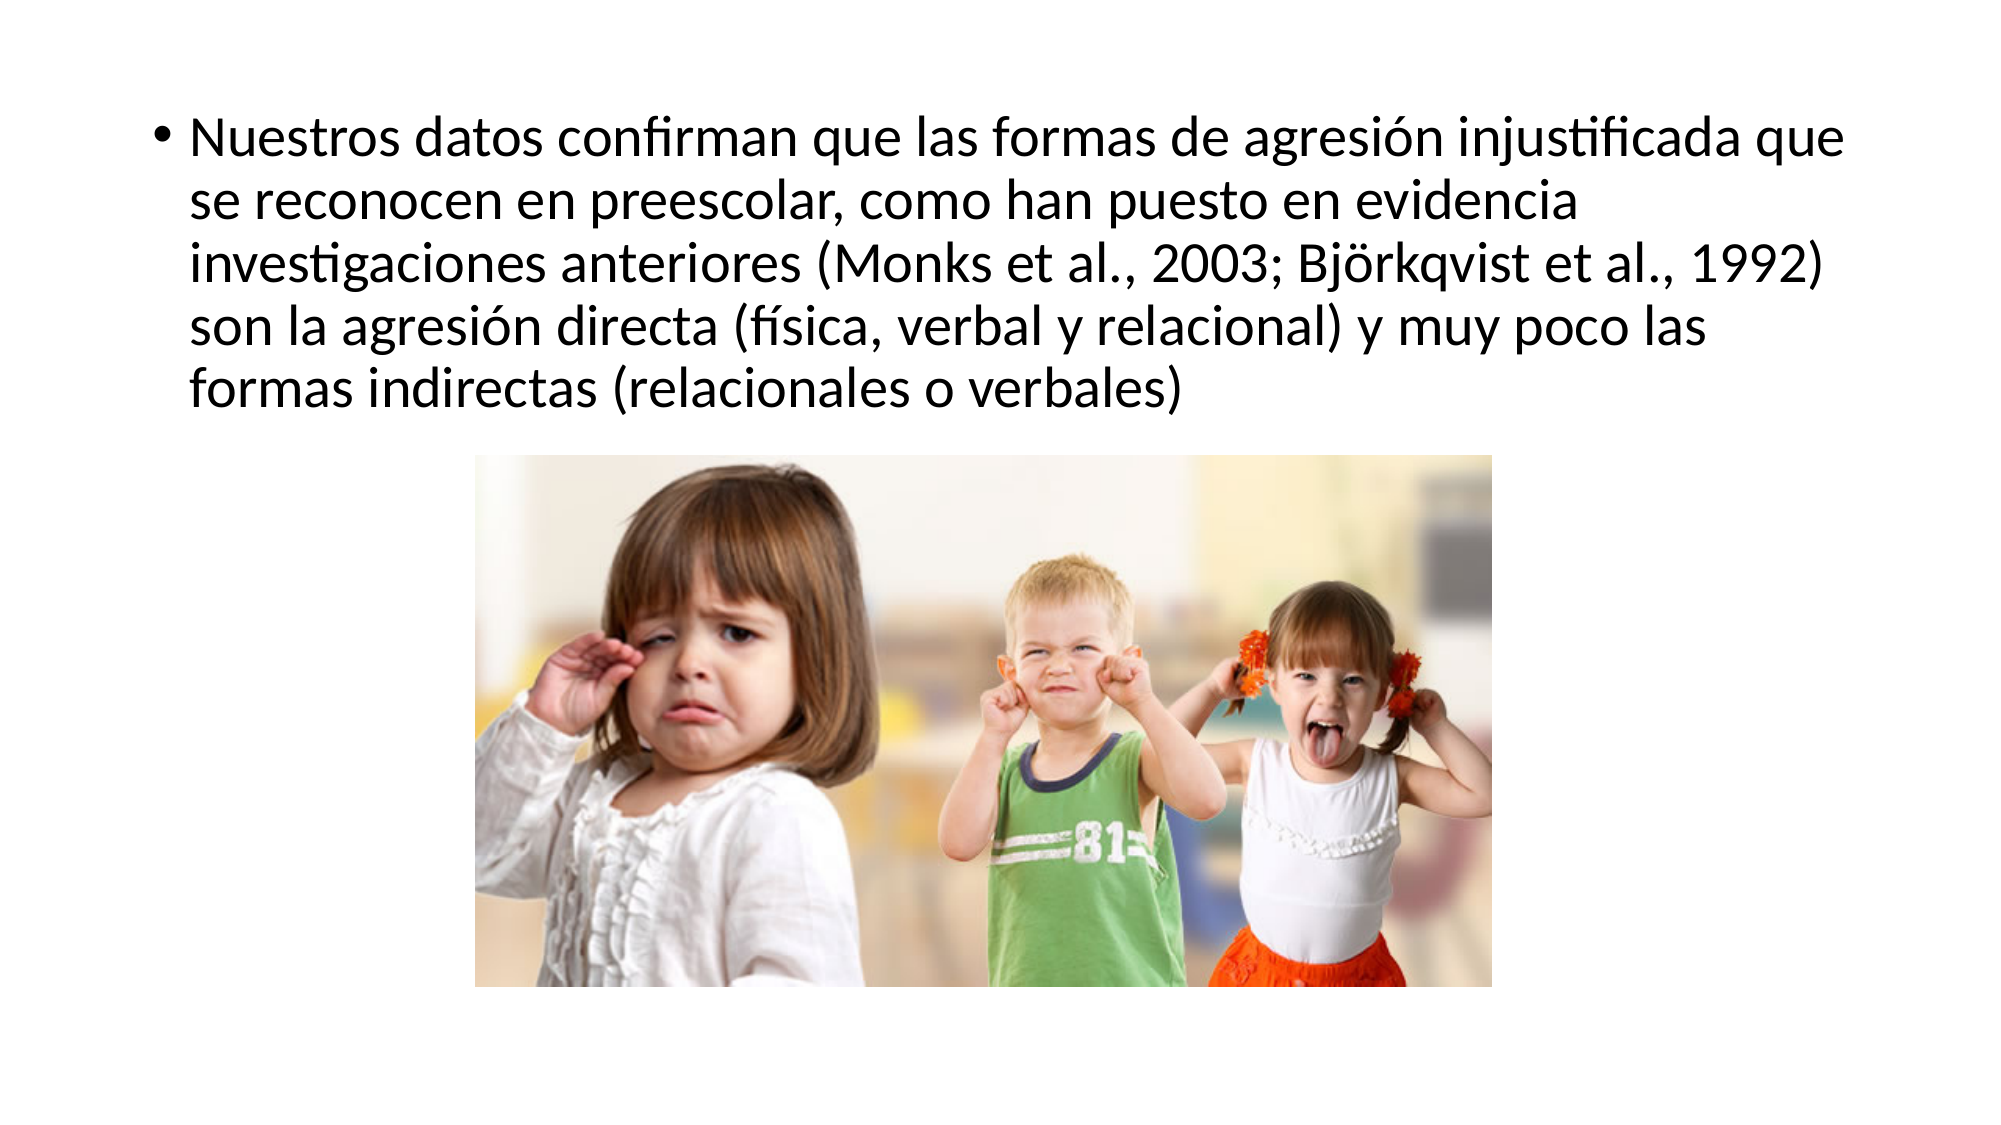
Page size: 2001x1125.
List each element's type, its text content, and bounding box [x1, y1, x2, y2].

list Nuestros datos confirman que las formas de agresión injustificada que se reconocen en preescolar, como han puesto en evidencia investigaciones anteriores (Monks et al., 2003; Björkqvist et al., 1992) son la agresión directa (física, verbal y relacional) y muy poco las formas indirectas (relacionales o verbales) [137, 98, 1863, 813]
picture [475, 455, 1492, 987]
